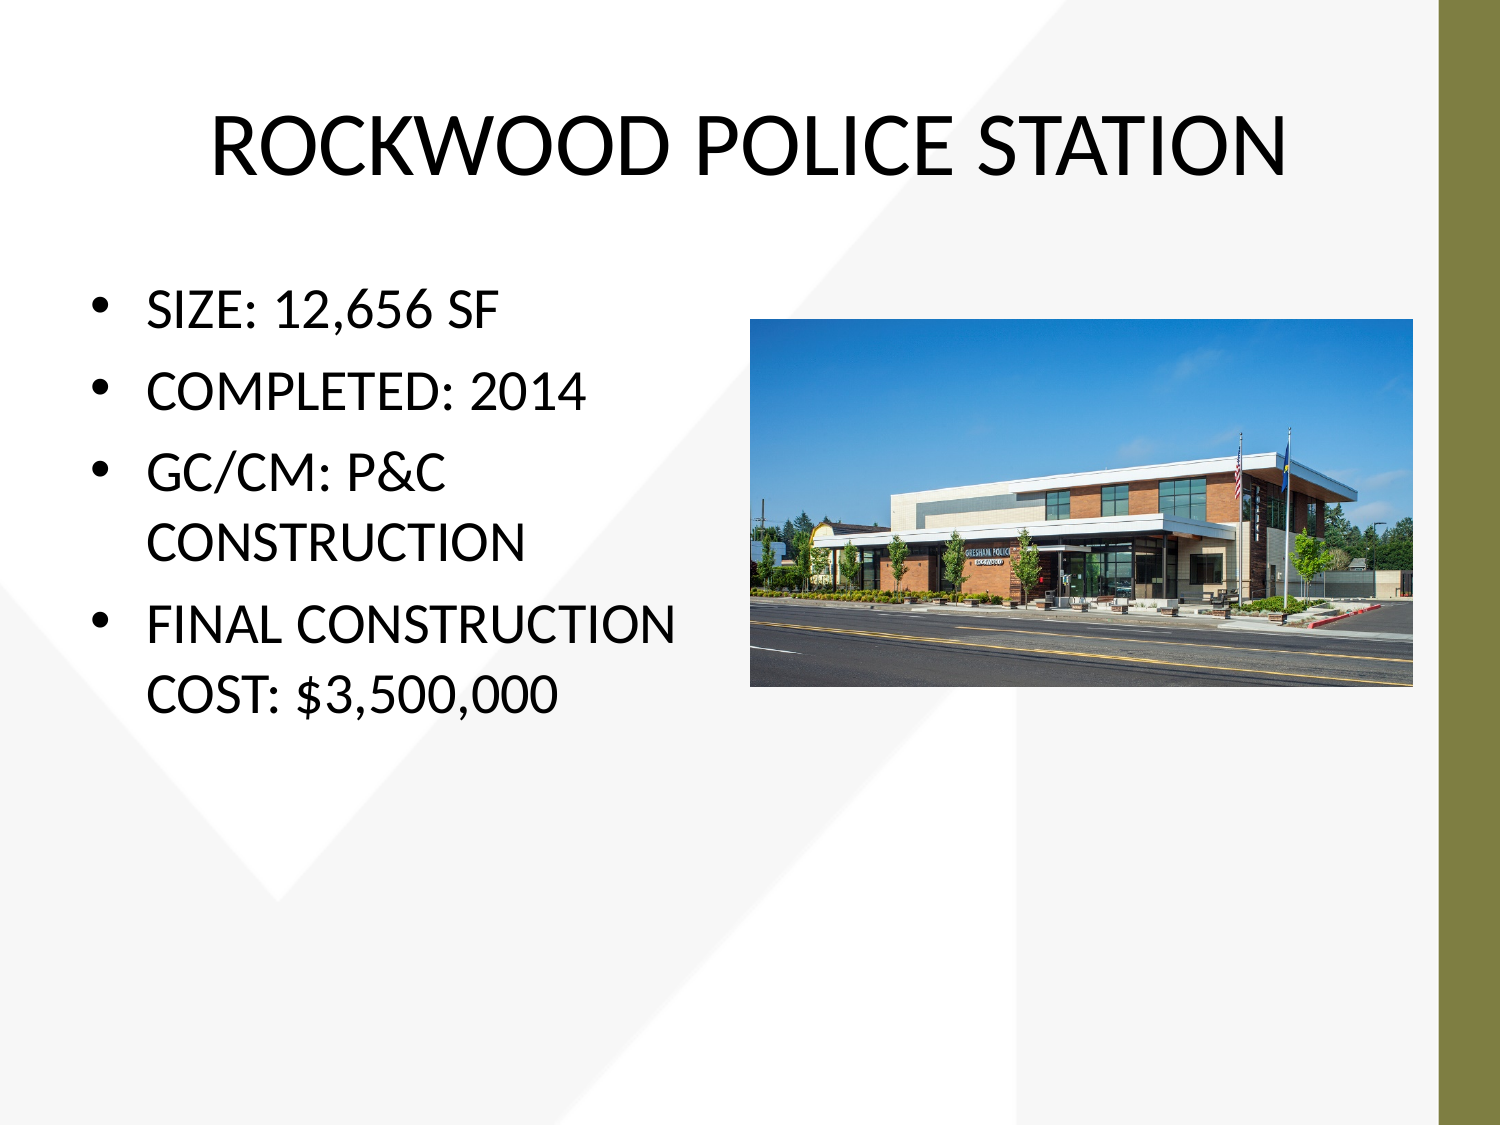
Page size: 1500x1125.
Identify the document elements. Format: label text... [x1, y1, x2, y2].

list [749, 319, 1413, 688]
list SIZE: 12,656 SF COMPLETED: 2014 GC/CM: P&C CONSTRUCTION FINAL CONSTRUCTION COST: $3,500,000 [75, 262, 738, 1005]
title ROCKWOOD POLICE STATION [75, 45, 1425, 233]
